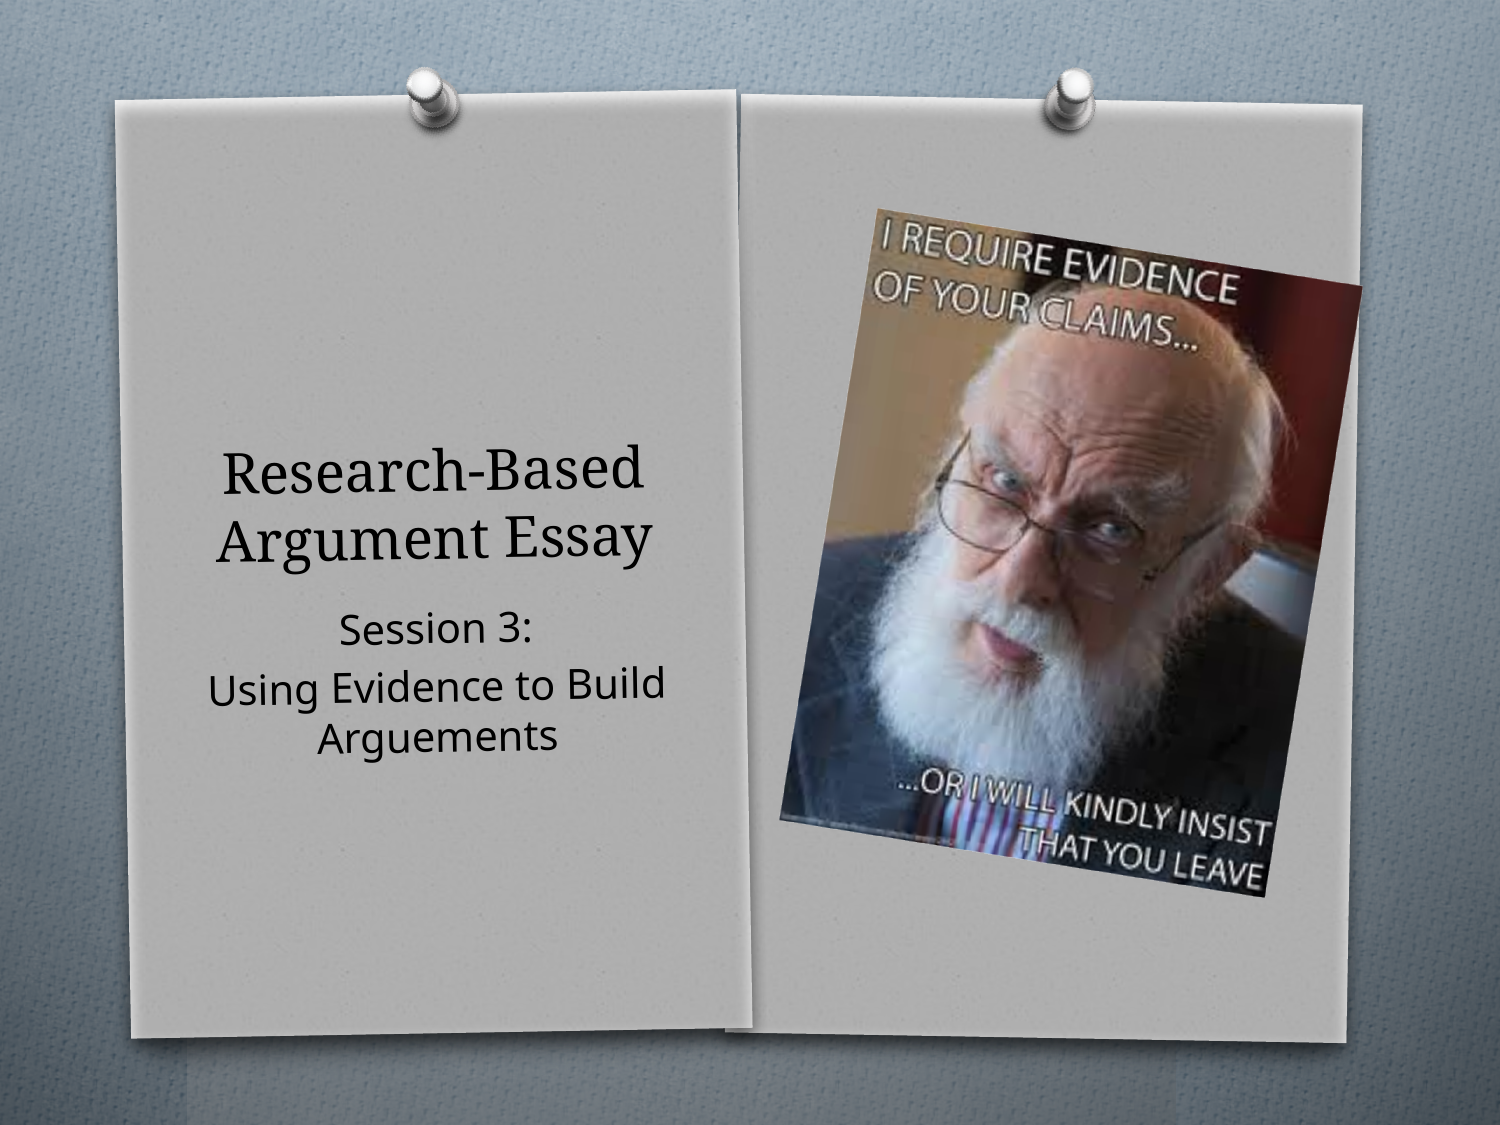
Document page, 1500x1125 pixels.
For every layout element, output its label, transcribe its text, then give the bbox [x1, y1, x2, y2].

picture [375, 33, 497, 157]
title Research-Based Argument Essay [179, 326, 687, 583]
list Session 3: Using Evidence to Build Arguements [185, 590, 692, 944]
picture [780, 209, 1362, 897]
picture [1016, 41, 1138, 162]
